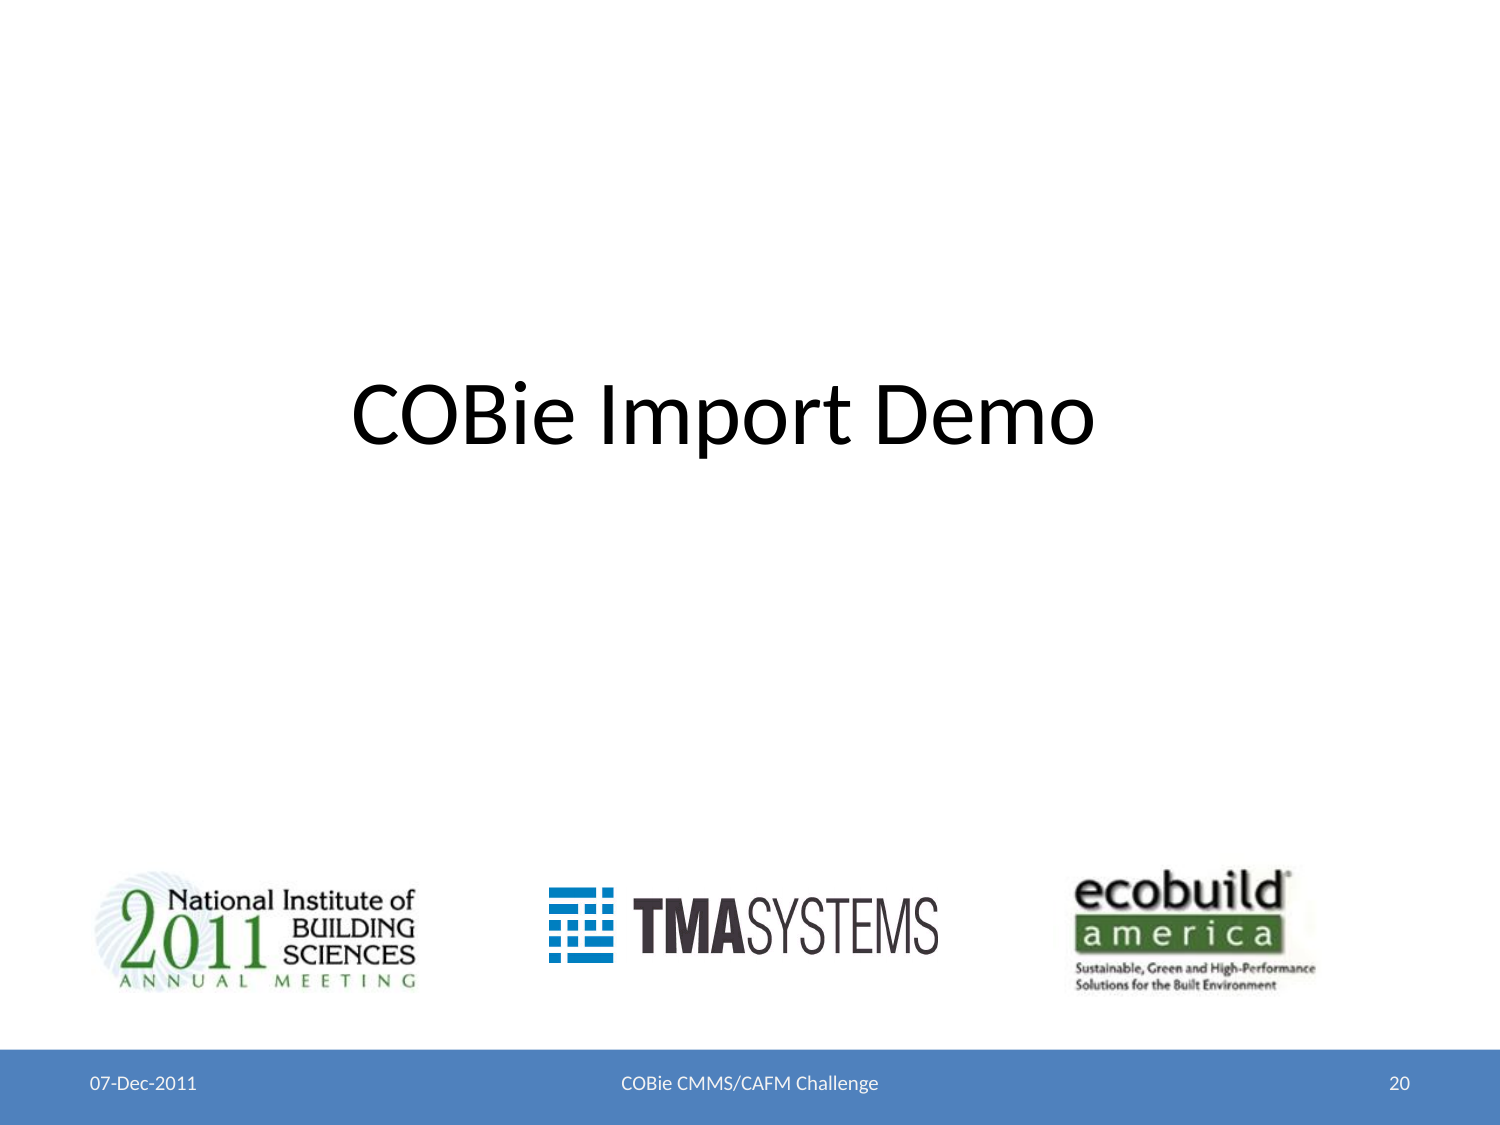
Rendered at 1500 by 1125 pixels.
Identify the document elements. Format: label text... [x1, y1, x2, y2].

text_box COBie CMMS/CAFM Challenge [512, 1062, 988, 1103]
picture [90, 861, 426, 994]
picture [1053, 852, 1323, 1004]
text_box 20 [1074, 1062, 1425, 1103]
title COBie Import Demo [87, 287, 1363, 529]
picture [549, 887, 938, 963]
text_box [0, 1047, 1500, 1125]
text_box 07-Dec-2011 [75, 1062, 425, 1103]
